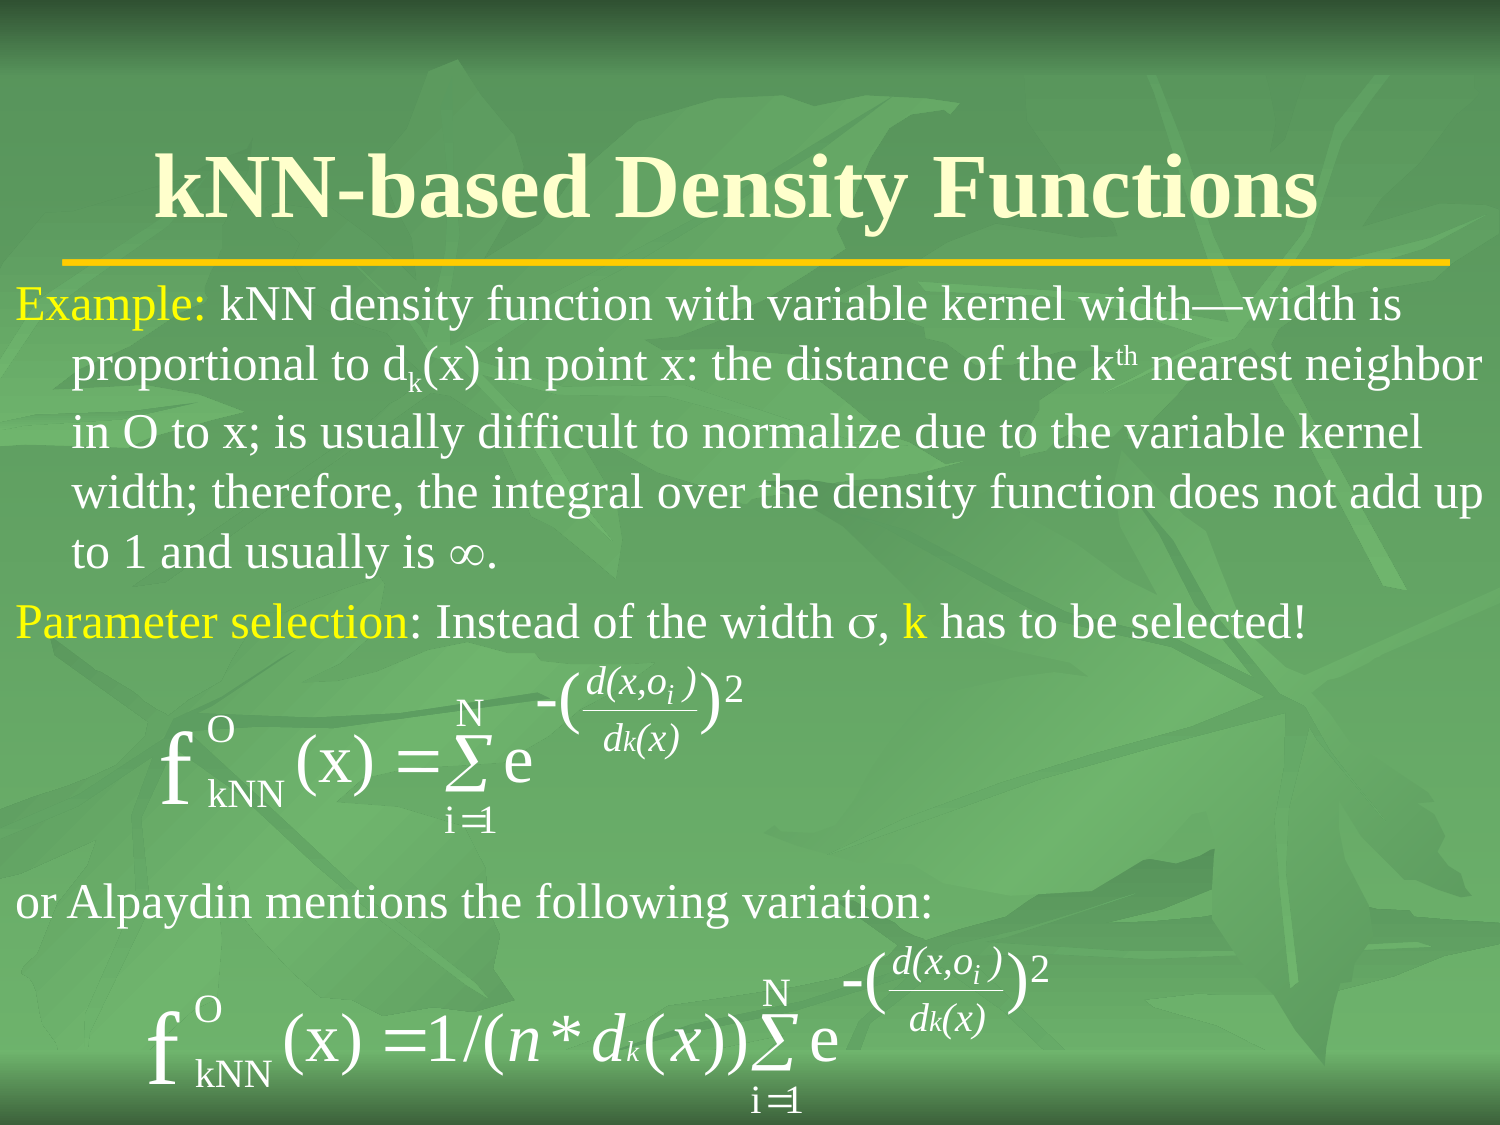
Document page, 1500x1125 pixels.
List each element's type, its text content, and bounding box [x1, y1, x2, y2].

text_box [137, 929, 1074, 1125]
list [149, 649, 765, 846]
list Example: kNN density function with variable kernel width—width is proportional to dk(x) in point x: the distance of the kth nearest neighbor in O to x; is usually difficult to normalize due to the variable kernel width; therefore, the integral over the density function does not add up to 1 and usually is . Parameter selection: Instead of the width , k has to be selected! or Alpaydin mentions the following variation: [0, 262, 1500, 994]
title kNN-based Density Functions [62, 99, 1413, 262]
